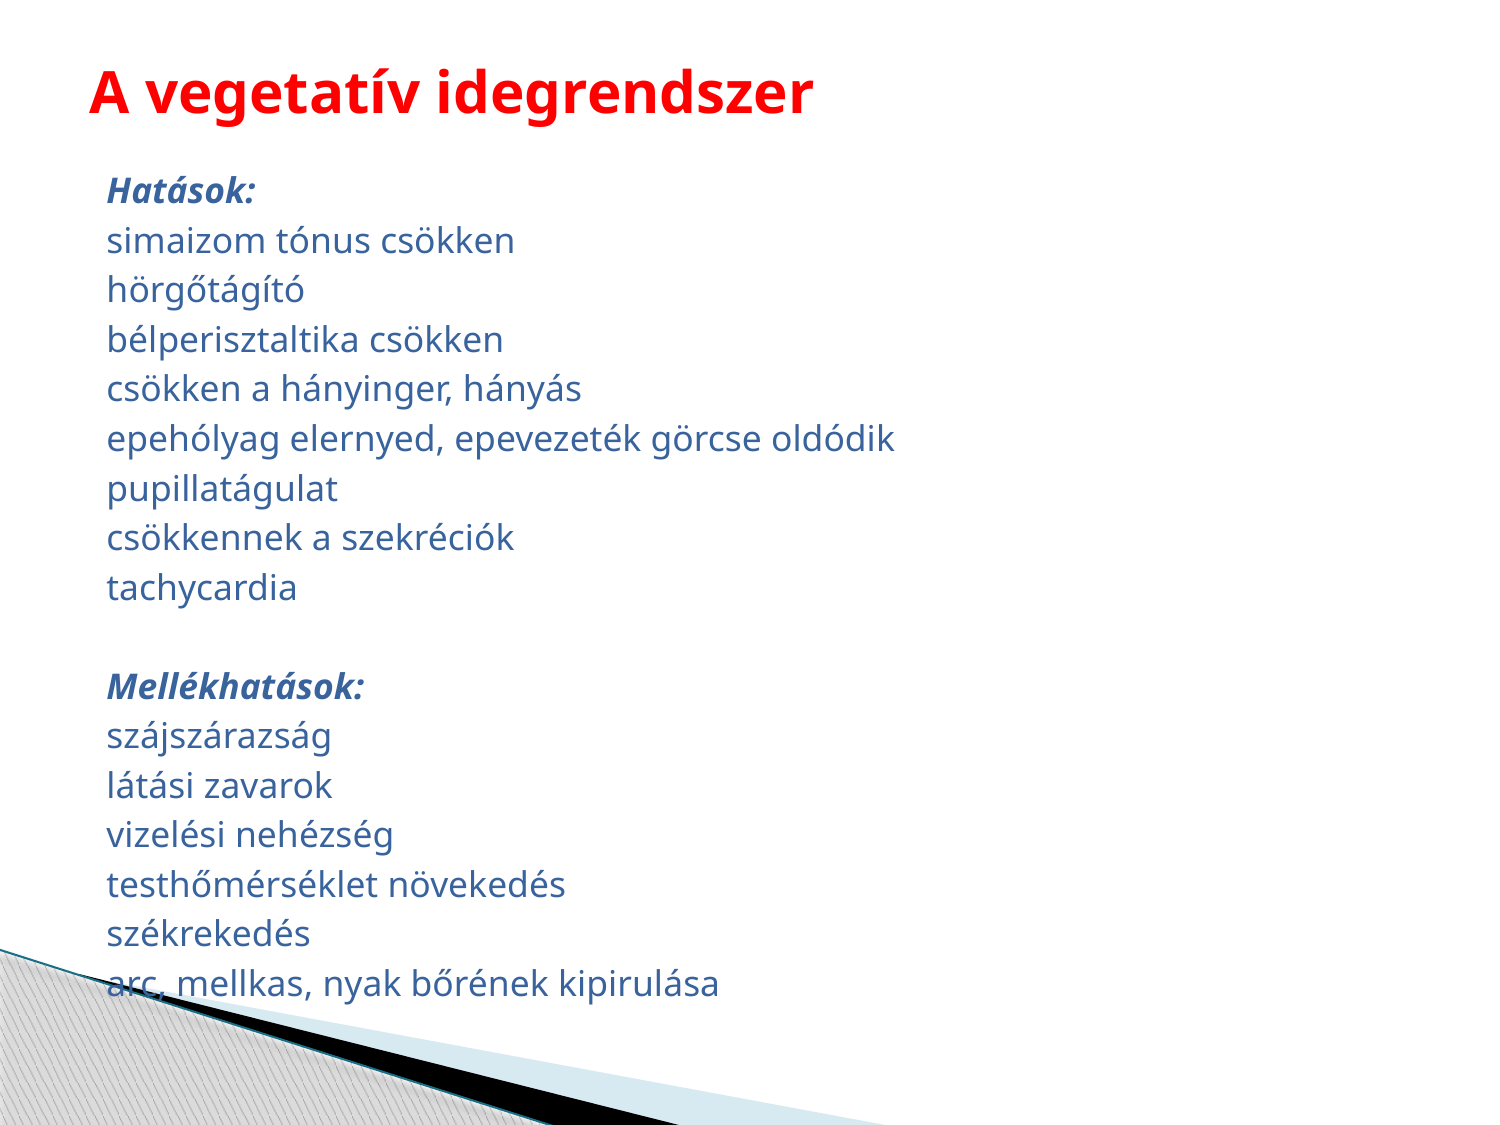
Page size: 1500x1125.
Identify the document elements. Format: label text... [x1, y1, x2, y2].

list Hatások: simaizom tónus csökken hörgőtágító bélperisztaltika csökken csökken a hányinger, hányás epehólyag elernyed, epevezeték görcse oldódik pupillatágulat csökkennek a szekréciók tachycardia Mellékhatások: szájszárazság látási zavarok vizelési nehézség testhőmérséklet növekedés székrekedés arc, mellkas, nyak bőrének kipirulása [75, 160, 1425, 1012]
title A vegetatív idegrendszer [75, 30, 1425, 149]
